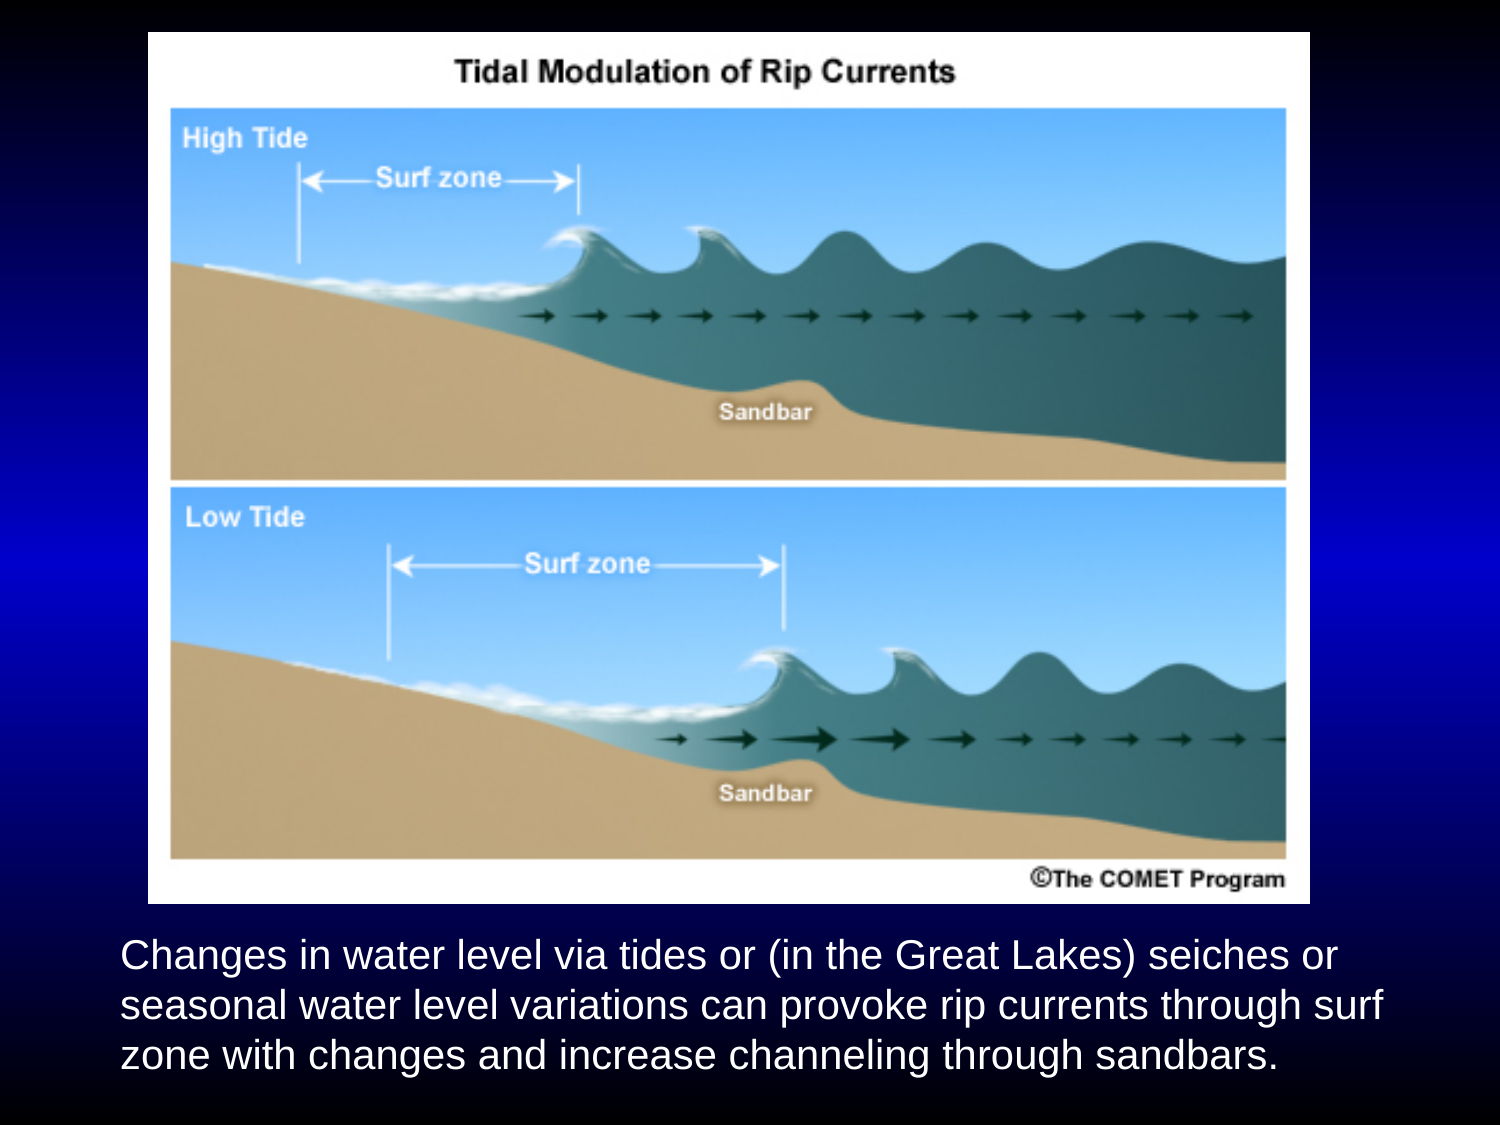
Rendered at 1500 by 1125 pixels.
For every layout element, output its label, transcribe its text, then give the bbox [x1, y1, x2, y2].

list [148, 32, 1310, 904]
text_box Changes in water level via tides or (in the Great Lakes) seiches or seasonal water level variations can provoke rip currents through surf zone with changes and increase channeling through sandbars. [105, 920, 1453, 1086]
